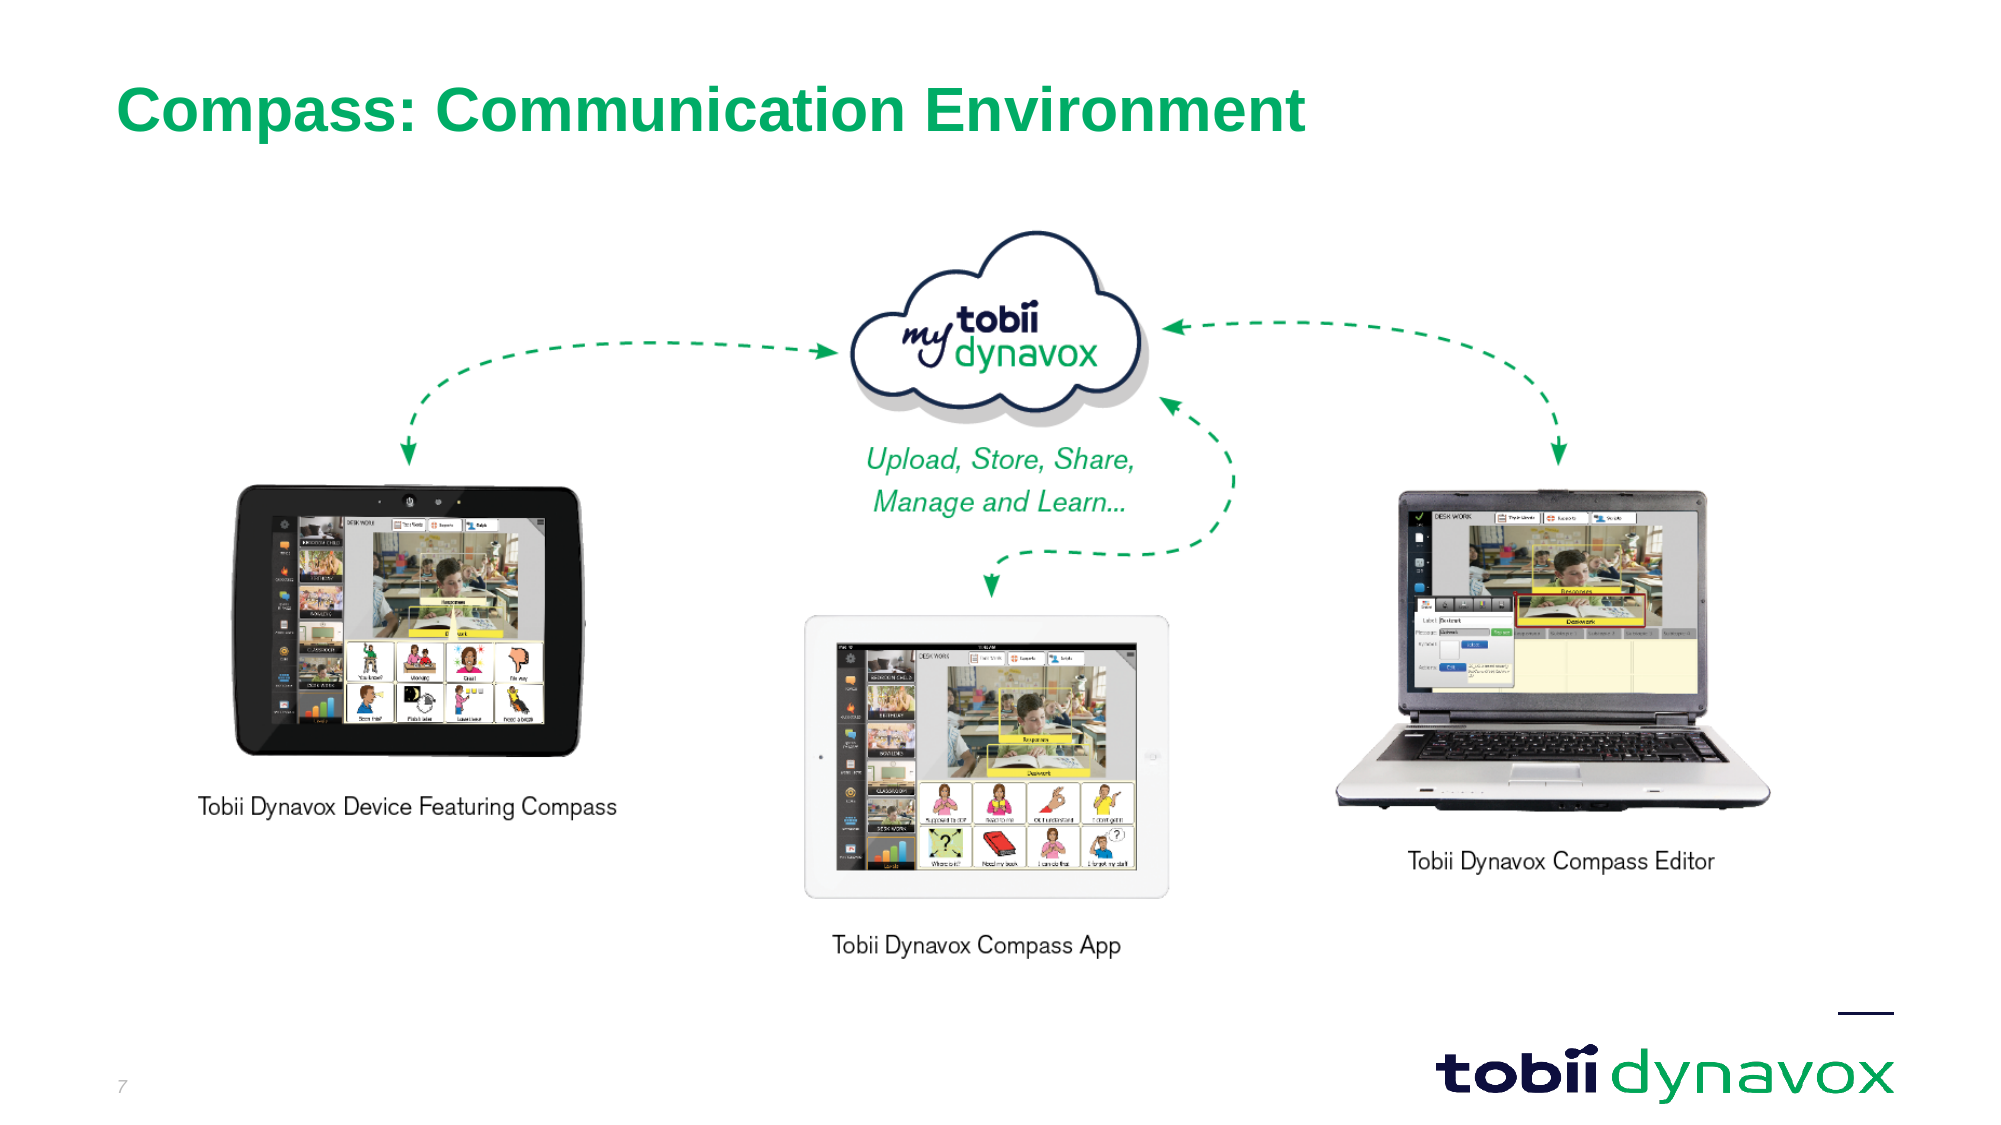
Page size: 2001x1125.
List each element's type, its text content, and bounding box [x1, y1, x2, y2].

picture [142, 170, 1838, 1020]
title Compass: Communication Environment [101, 69, 1892, 216]
slide_number 7 [101, 1055, 184, 1116]
picture [1436, 1044, 1894, 1104]
